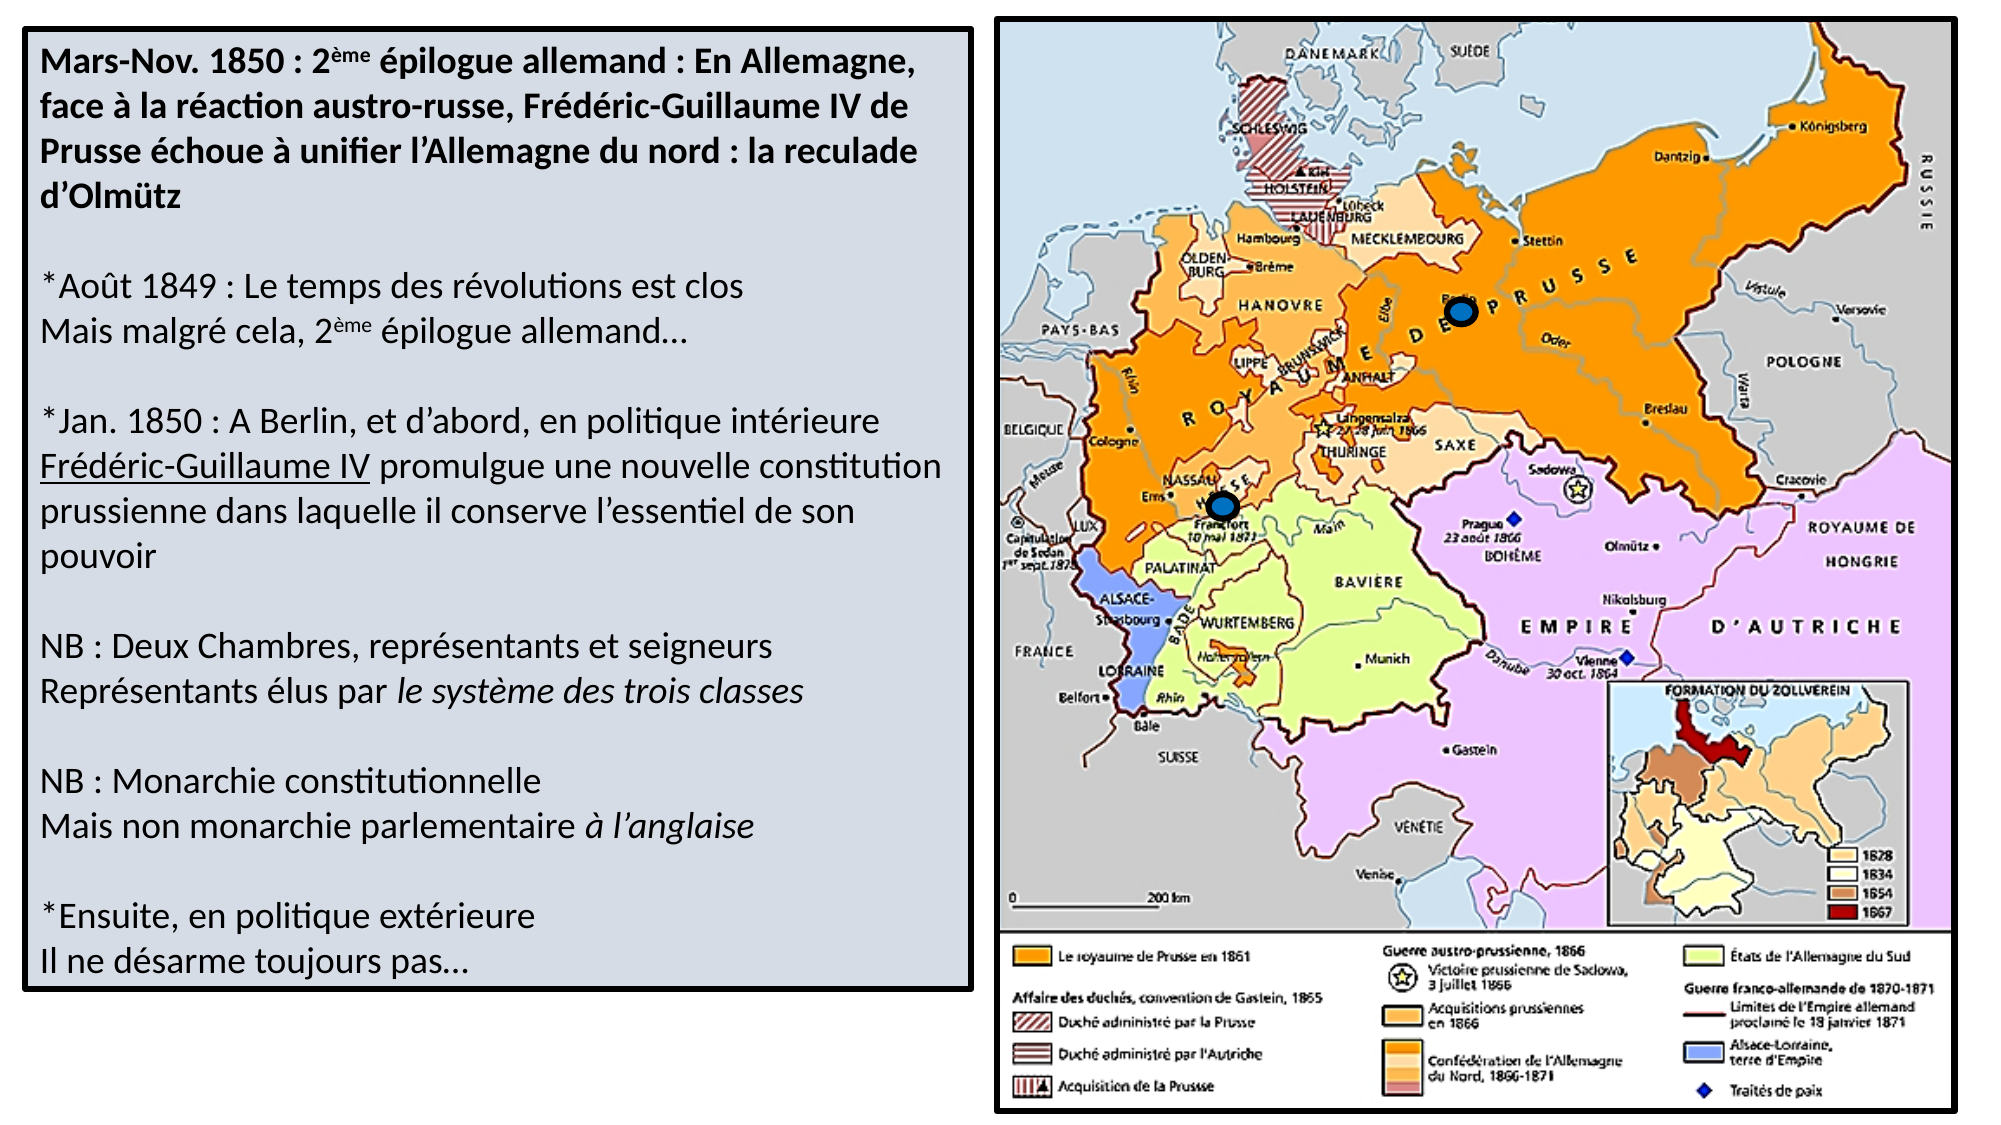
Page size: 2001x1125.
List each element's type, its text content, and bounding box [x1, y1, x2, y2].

text_box Mars-Nov. 1850 : 2ème épilogue allemand : En Allemagne, face à la réaction austro-russe, Frédéric-Guillaume IV de Prusse échoue à unifier l’Allemagne du nord : la reculade d’Olmütz *Août 1849 : Le temps des révolutions est clos Mais malgré cela, 2ème épilogue allemand… *Jan. 1850 : A Berlin, et d’abord, en politique intérieure Frédéric-Guillaume IV promulgue une nouvelle constitution prussienne dans laquelle il conserve l’essentiel de son pouvoir NB : Deux Chambres, représentants et seigneurs Représentants élus par le système des trois classes NB : Monarchie constitutionnelle Mais non monarchie parlementaire à l’anglaise *Ensuite, en politique extérieure Il ne désarme toujours pas… [25, 29, 972, 989]
picture [999, 21, 1952, 1109]
